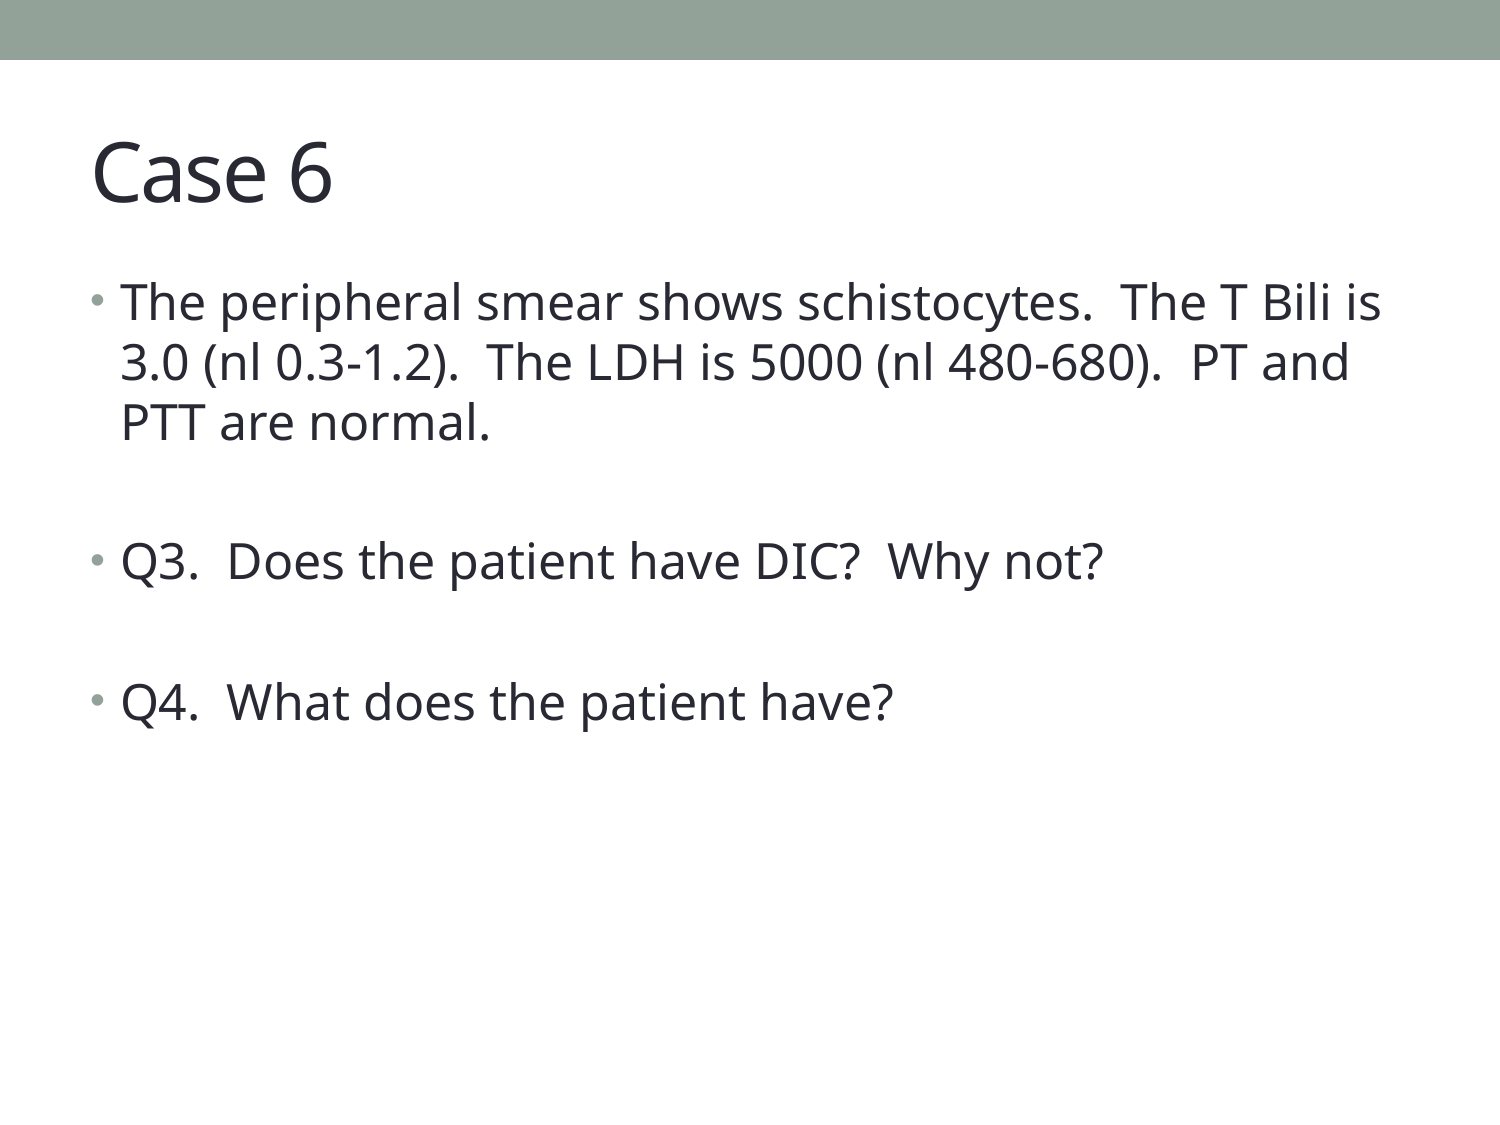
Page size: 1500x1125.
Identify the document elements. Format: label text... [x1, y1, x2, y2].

title Case 6 [75, 87, 1425, 250]
list The peripheral smear shows schistocytes. The T Bili is 3.0 (nl 0.3-1.2). The LDH is 5000 (nl 480-680). PT and PTT are normal. Q3. Does the patient have DIC? Why not? Q4. What does the patient have? [75, 262, 1425, 1063]
